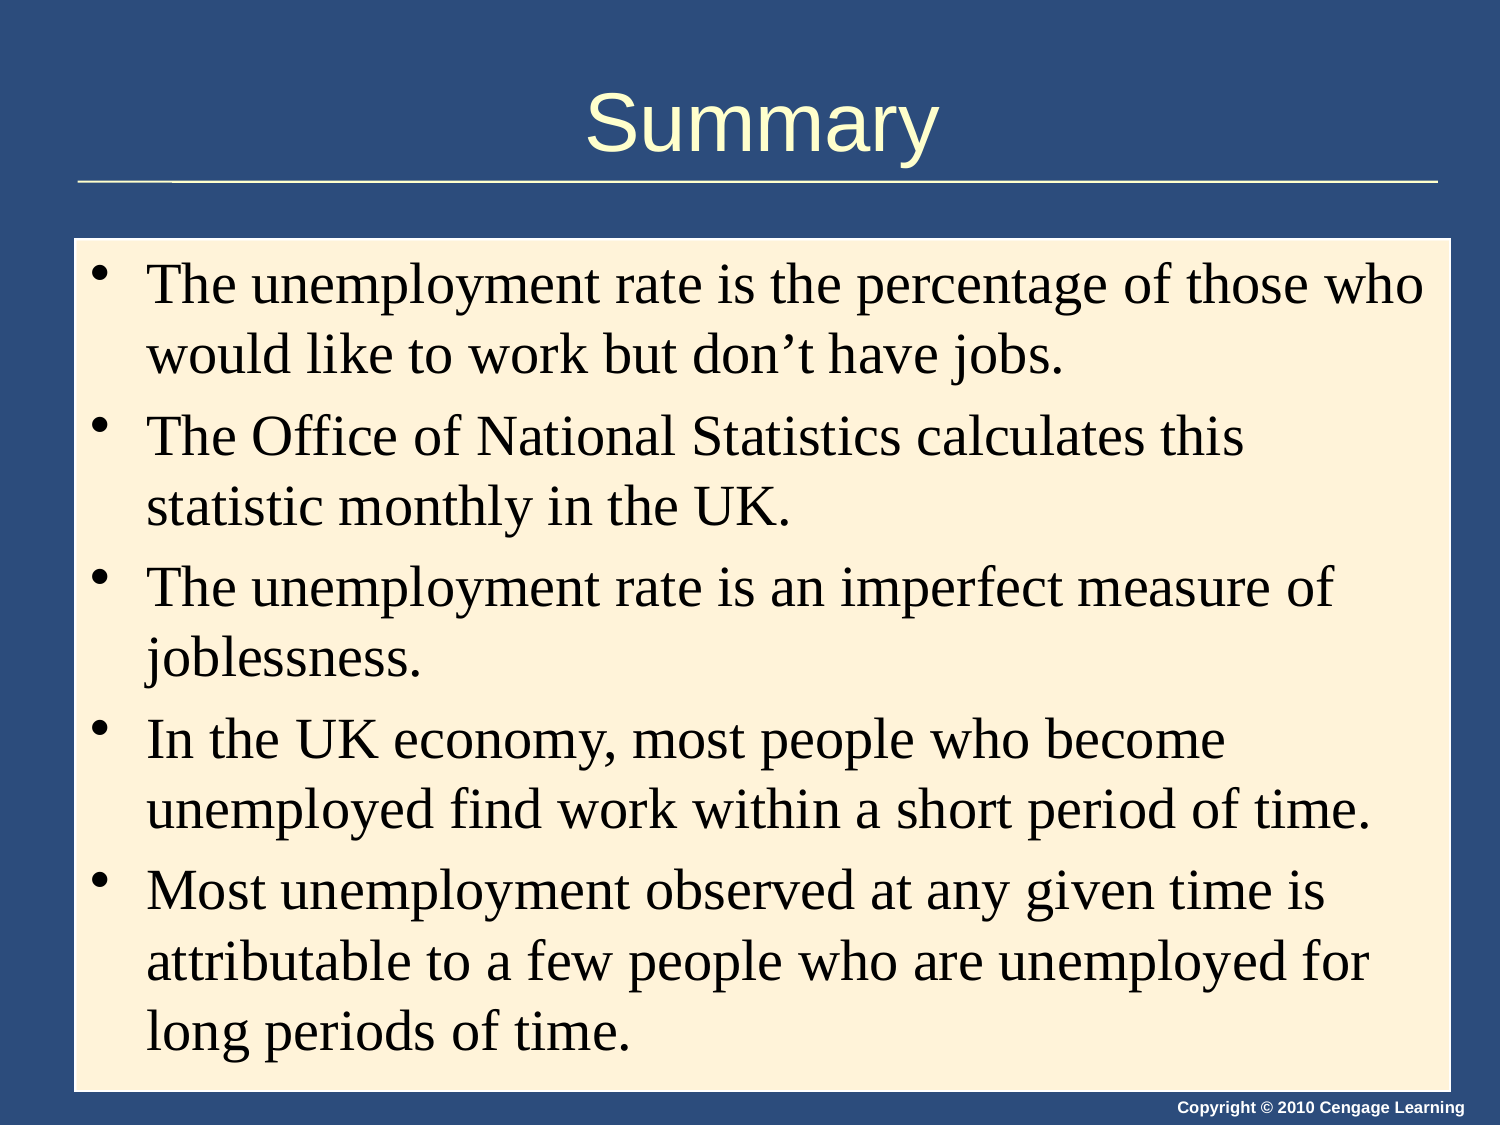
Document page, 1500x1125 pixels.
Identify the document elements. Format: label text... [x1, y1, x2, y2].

list The unemployment rate is the percentage of those who would like to work but don’t have jobs. The Office of National Statistics calculates this statistic monthly in the UK. The unemployment rate is an imperfect measure of joblessness. In the UK economy, most people who become unemployed find work within a short period of time. Most unemployment observed at any given time is attributable to a few people who are unemployed for long periods of time. [74, 237, 1450, 1090]
picture [74, 238, 1451, 1092]
title Summary [74, 24, 1451, 226]
